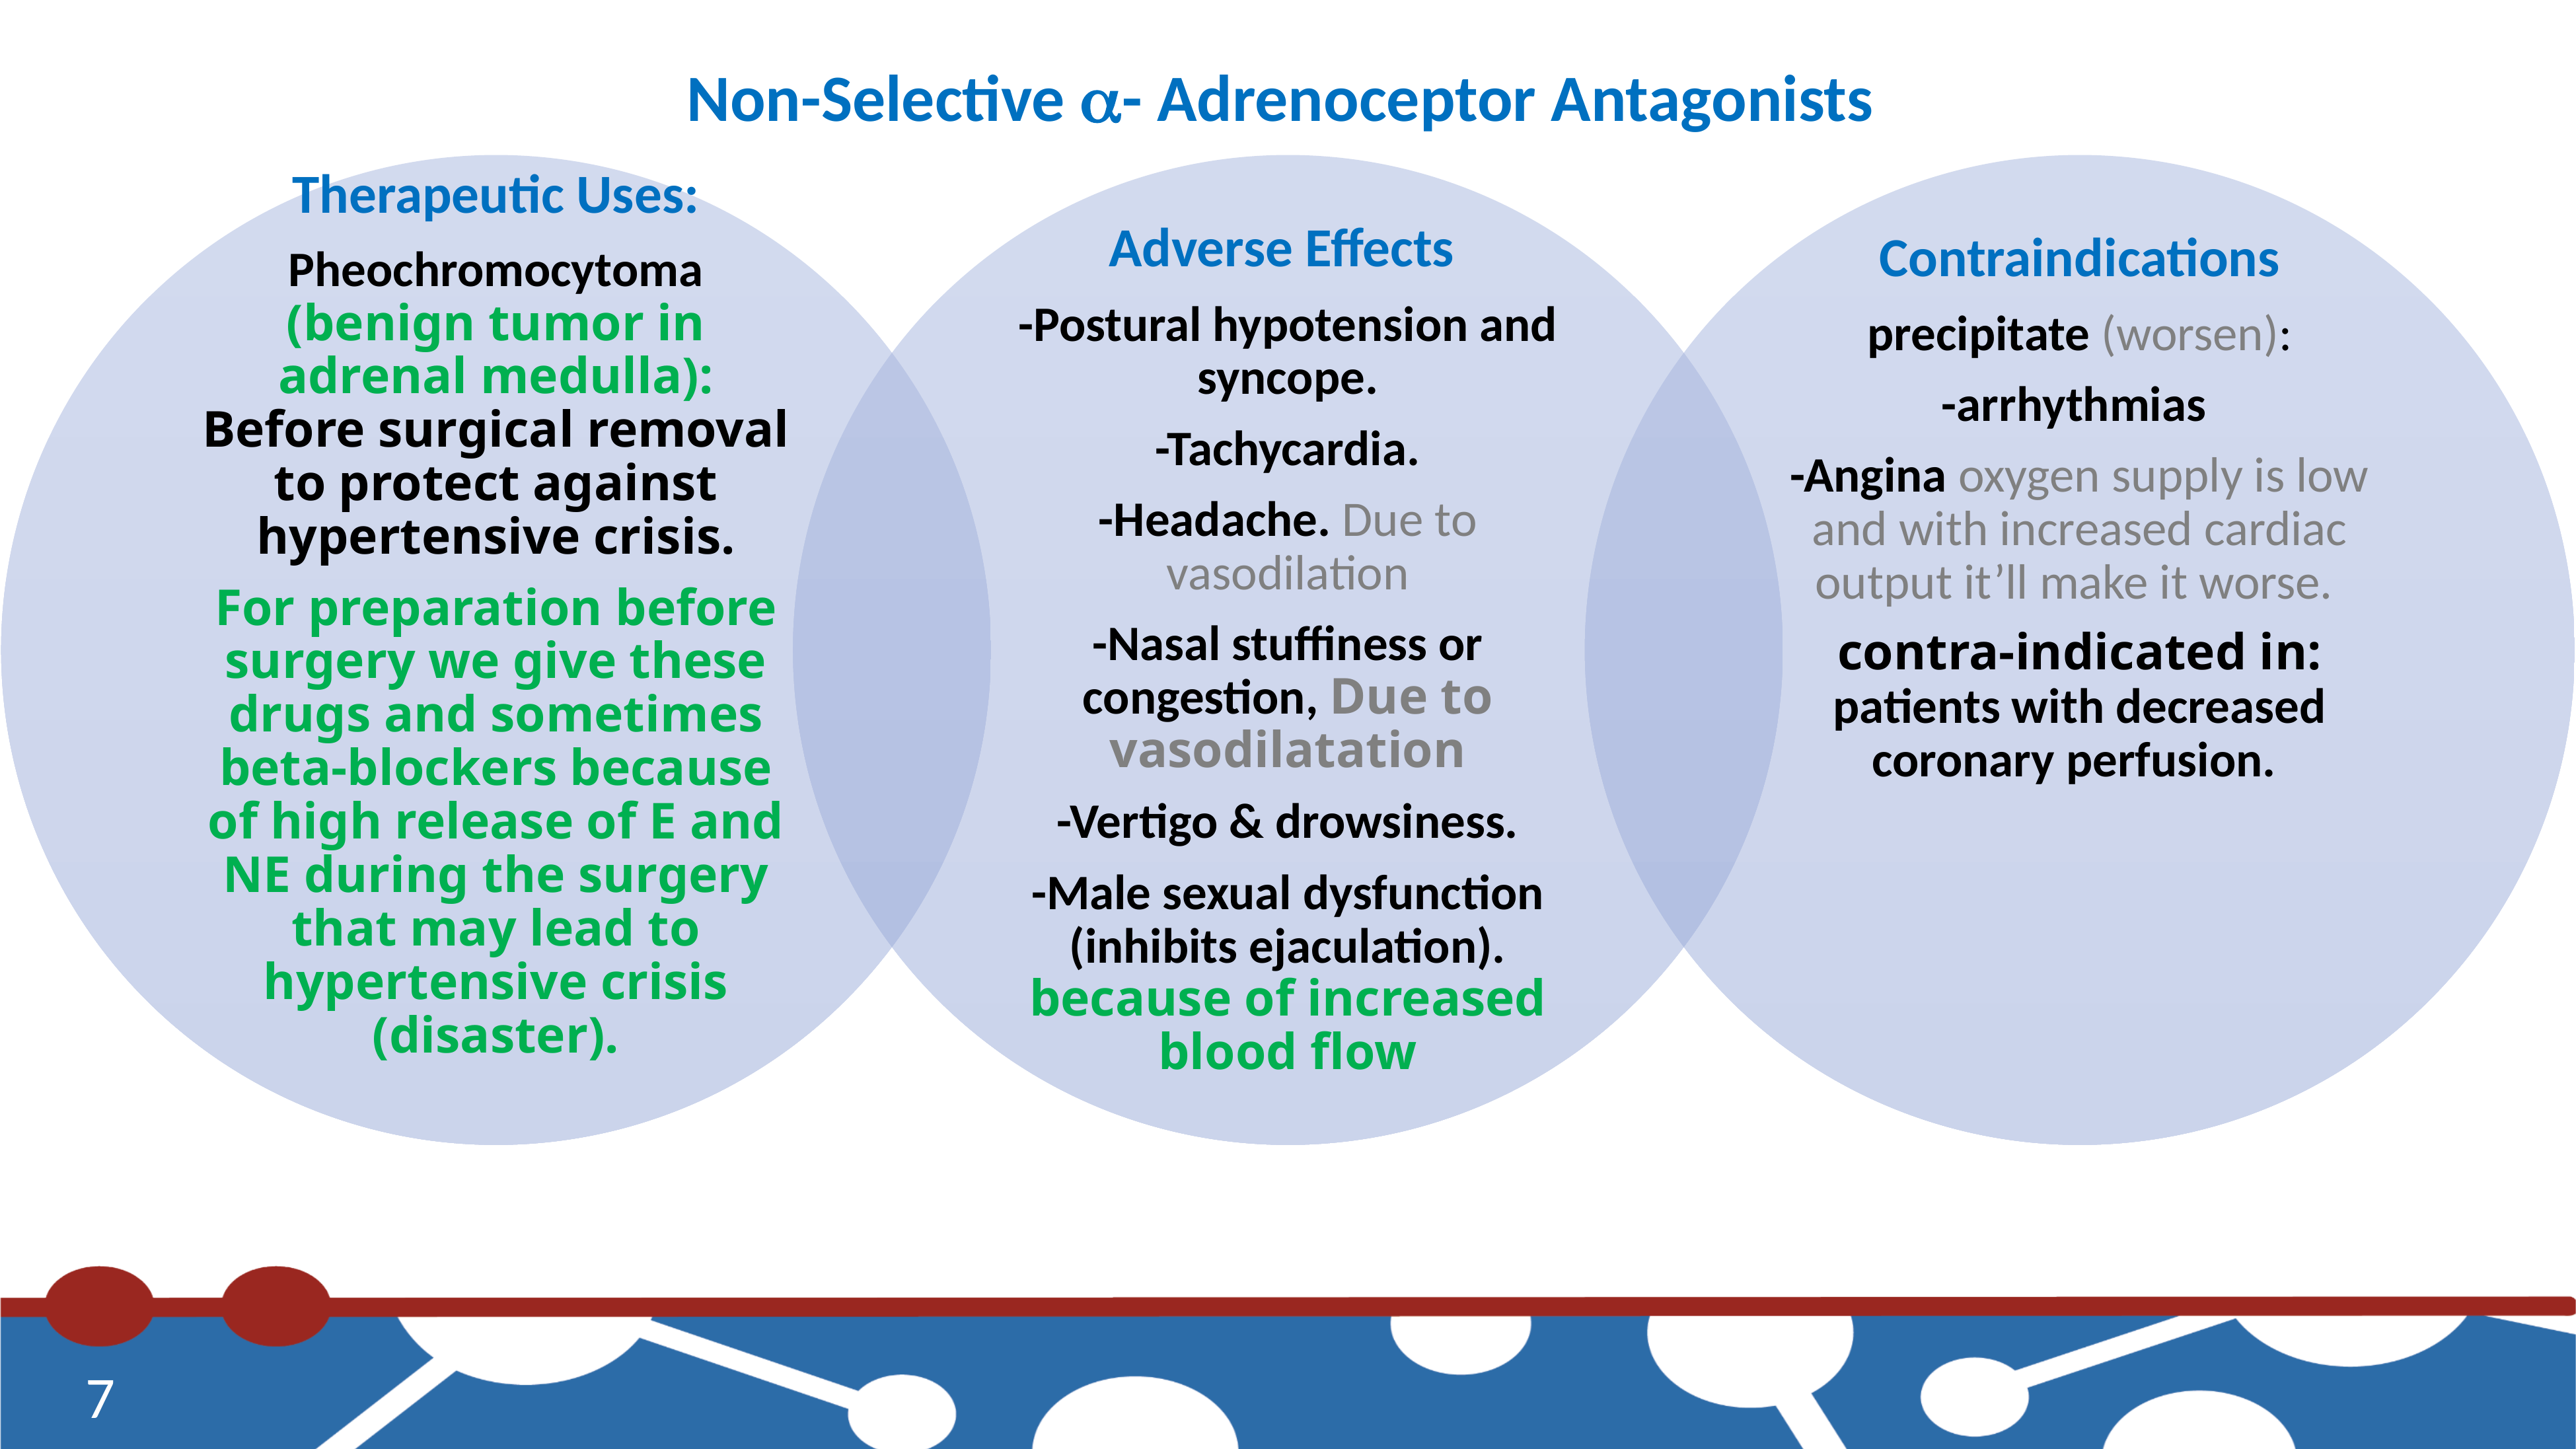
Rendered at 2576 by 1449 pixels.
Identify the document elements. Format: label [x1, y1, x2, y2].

picture [3, 1300, 2573, 1449]
text_box [0, 0, 2576, 1300]
